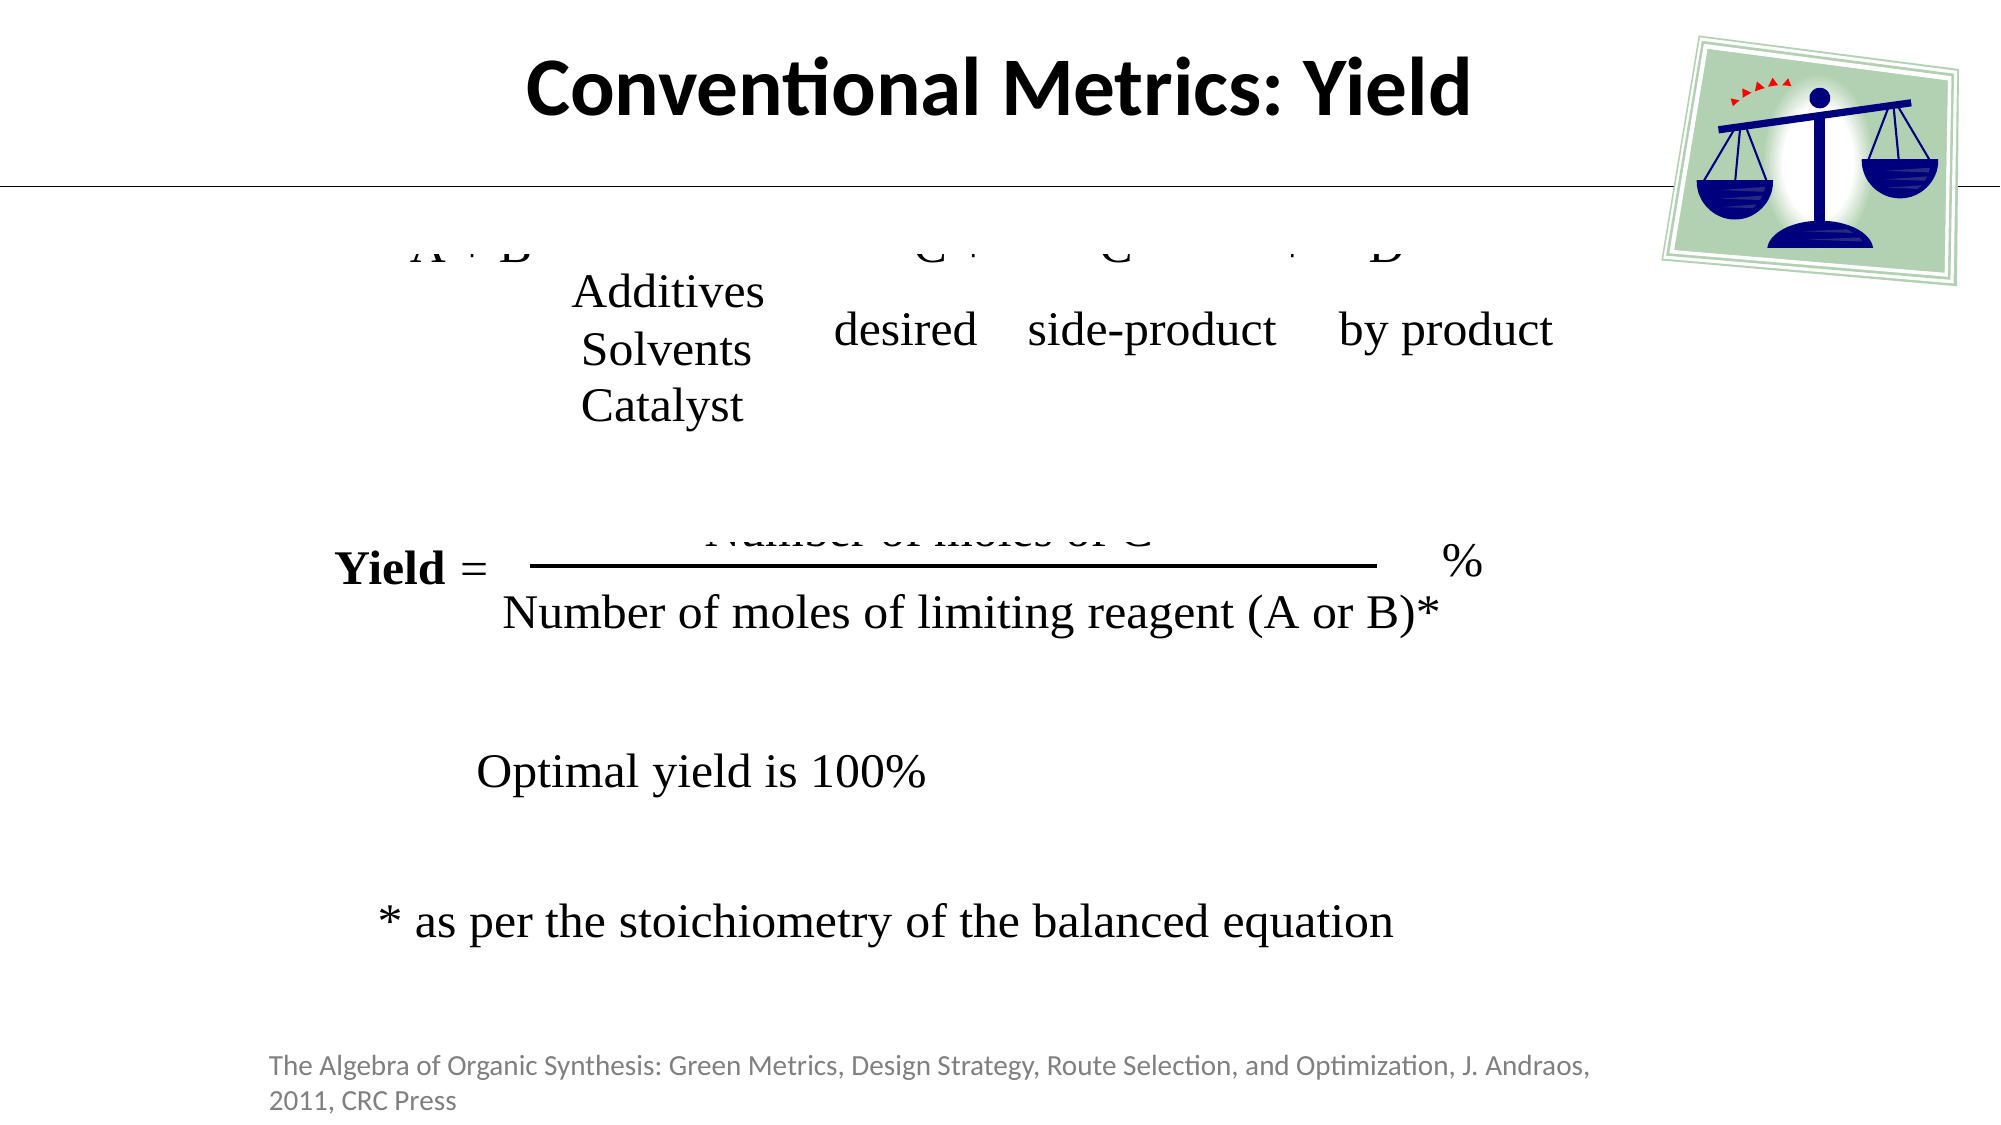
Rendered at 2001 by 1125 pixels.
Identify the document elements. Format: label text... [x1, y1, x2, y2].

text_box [331, 542, 1504, 1022]
title Conventional Metrics: Yield [137, 0, 1863, 186]
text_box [405, 254, 1572, 492]
picture [1661, 35, 1959, 287]
text_box The Algebra of Organic Synthesis: Green Metrics, Design Strategy, Route Selection, and Optimization, J. Andraos, 2011, CRC Press [254, 1039, 1625, 1124]
